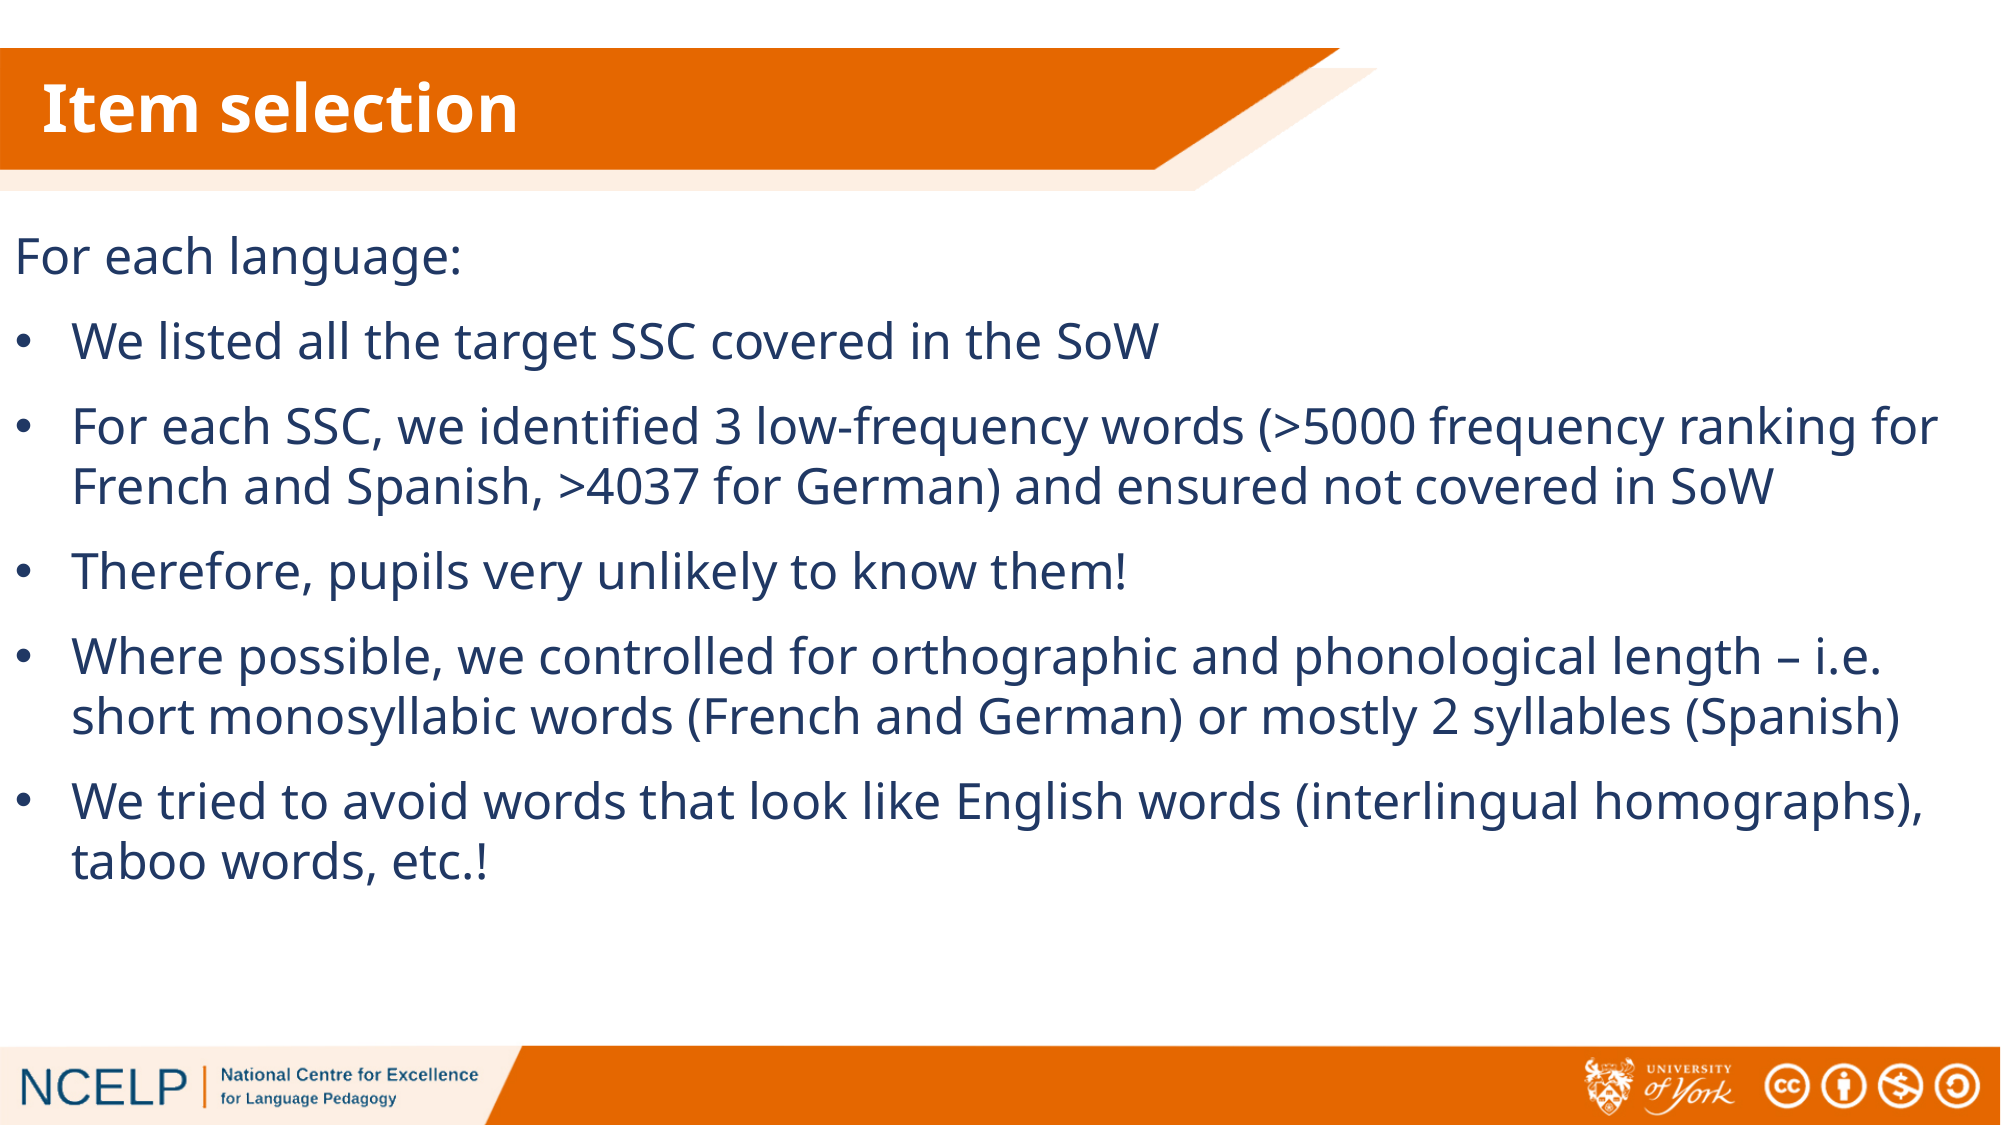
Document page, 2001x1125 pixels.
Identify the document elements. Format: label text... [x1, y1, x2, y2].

picture [0, 0, 2001, 1125]
text_box For each language: We listed all the target SSC covered in the SoW For each SSC, we identified 3 low-frequency words (>5000 frequency ranking for French and Spanish, >4037 for German) and ensured not covered in SoW Therefore, pupils very unlikely to know them! Where possible, we controlled for orthographic and phonological length – i.e. short monosyllabic words (French and German) or mostly 2 syllables (Spanish) We tried to avoid words that look like English words (interlingual homographs), taboo words, etc.! [0, 217, 2000, 898]
